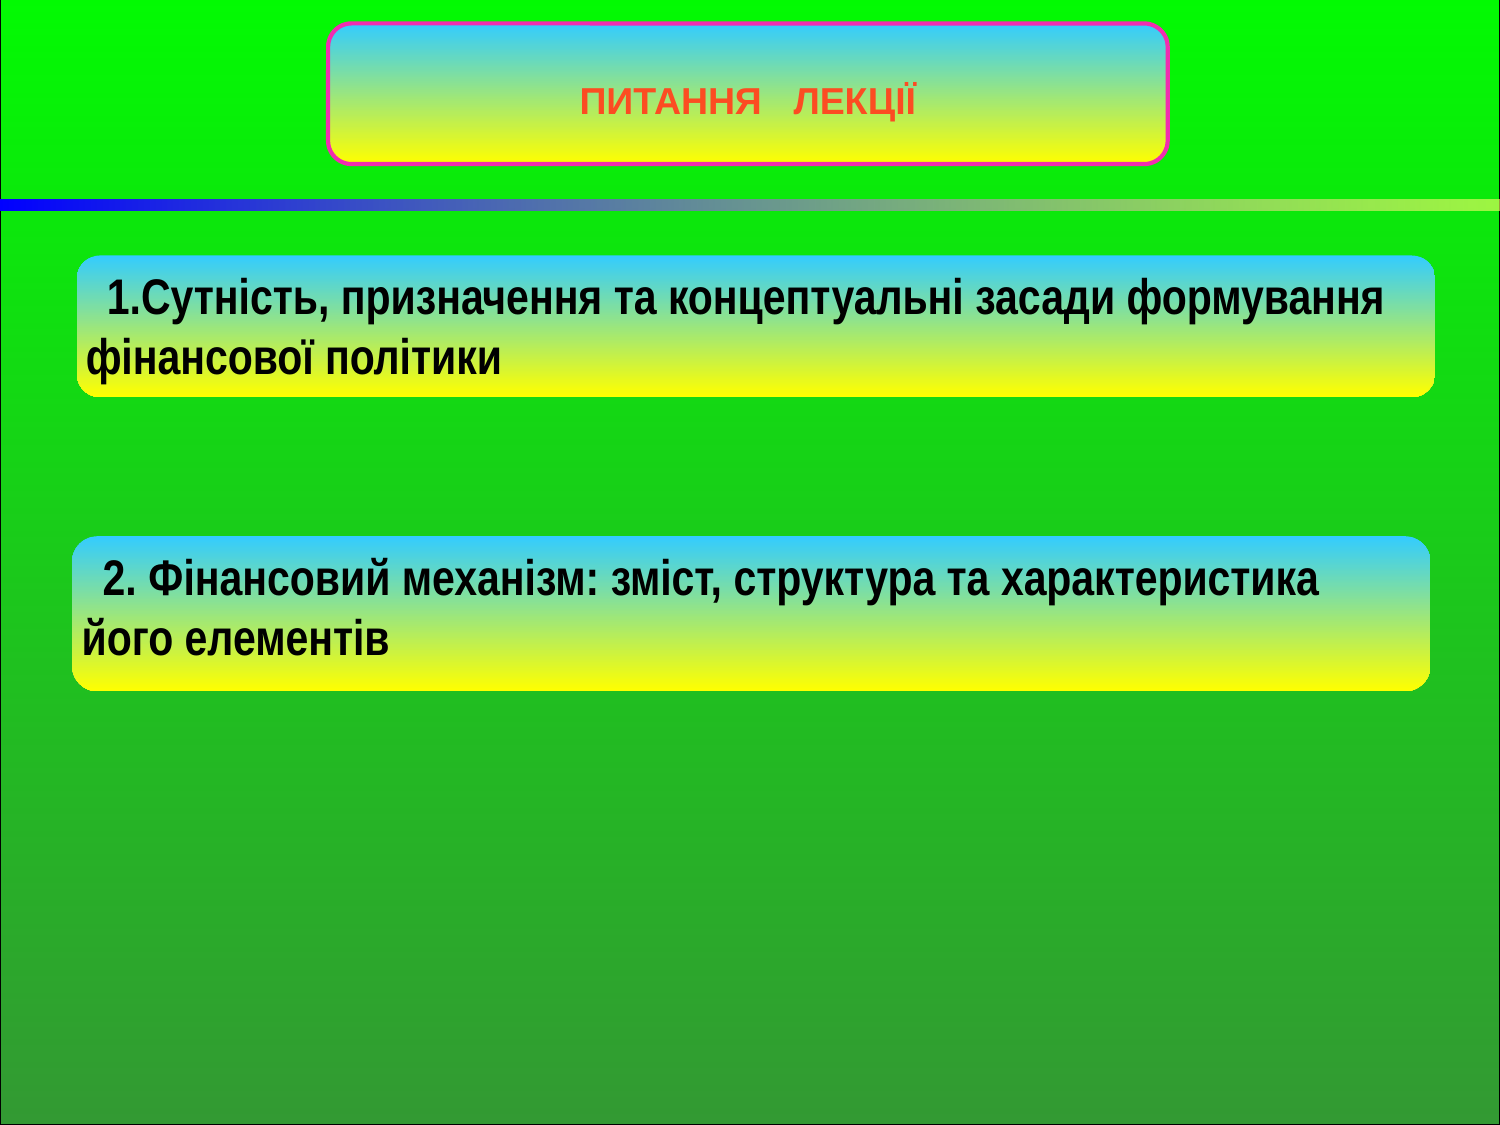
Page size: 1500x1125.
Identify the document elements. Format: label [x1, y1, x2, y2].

text_box [0, 0, 1500, 1125]
